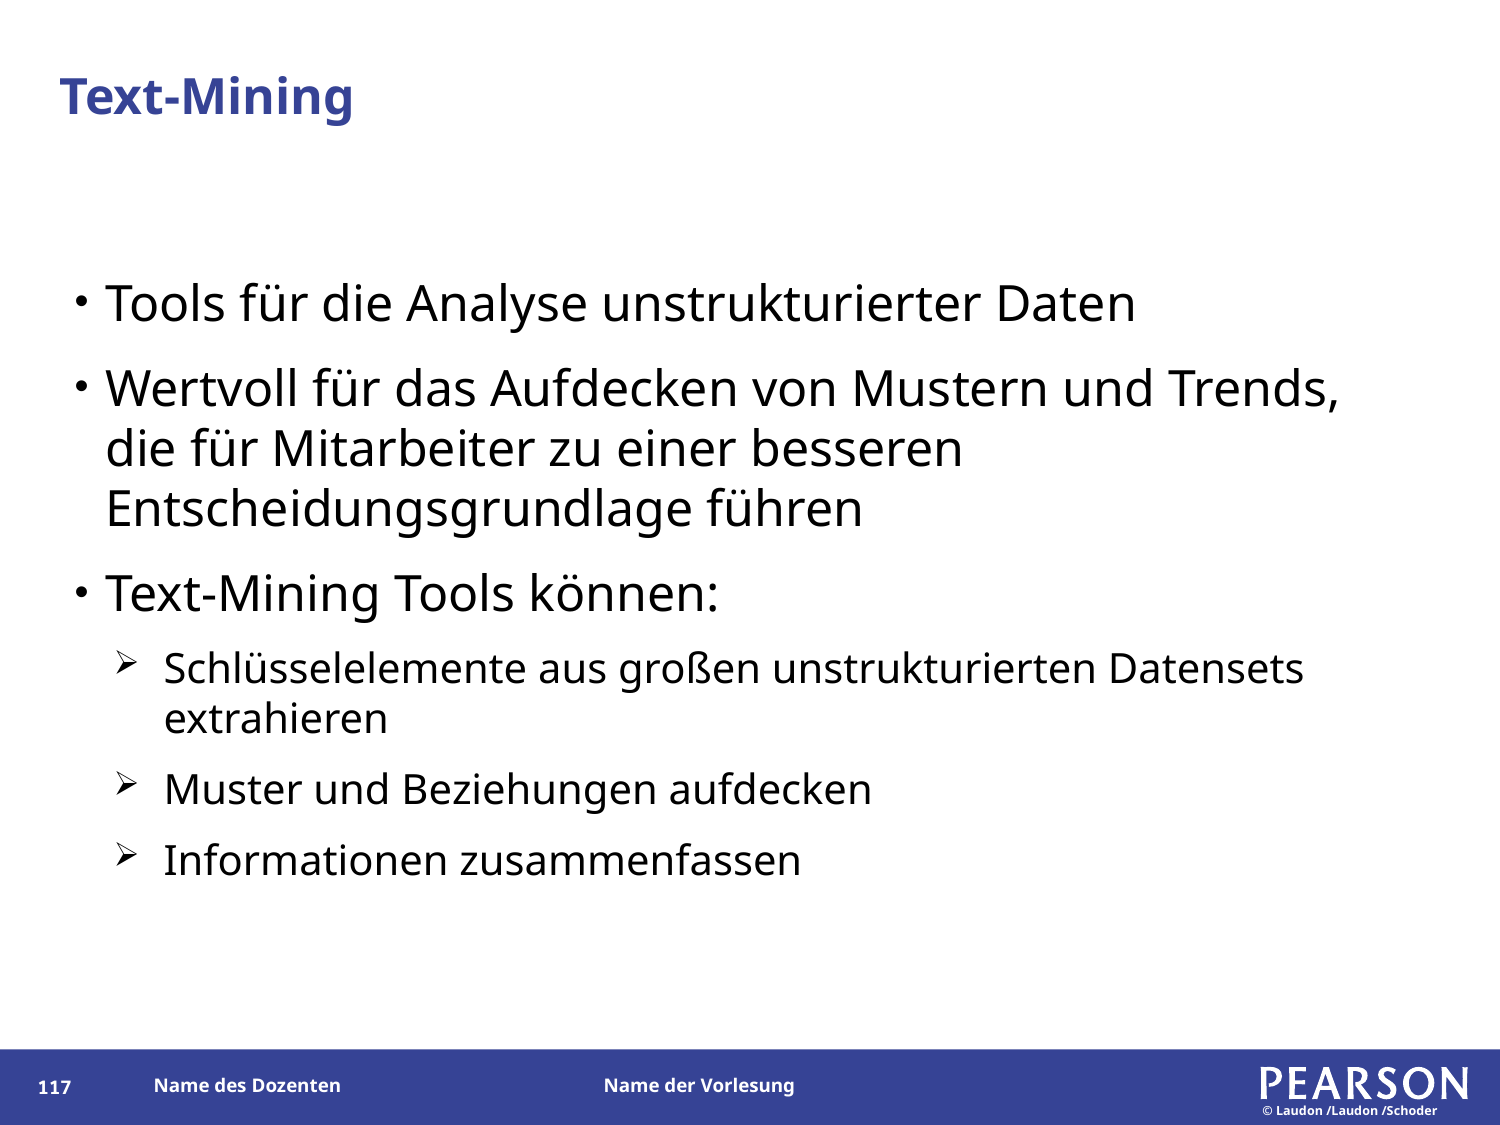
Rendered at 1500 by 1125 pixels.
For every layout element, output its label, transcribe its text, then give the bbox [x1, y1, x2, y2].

slide_number 117 [22, 1067, 136, 1098]
title Text-Mining [59, 64, 1410, 213]
list Tools für die Analyse unstrukturierter Daten Wertvoll für das Aufdecken von Mustern und Trends, die für Mitarbeiter zu einer besseren Entscheidungsgrundlage führen Text-Mining Tools können: Schlüsselelemente aus großen unstrukturierten Datensets extrahieren Muster und Beziehungen aufdecken Informationen zusammenfassen [59, 263, 1410, 1017]
